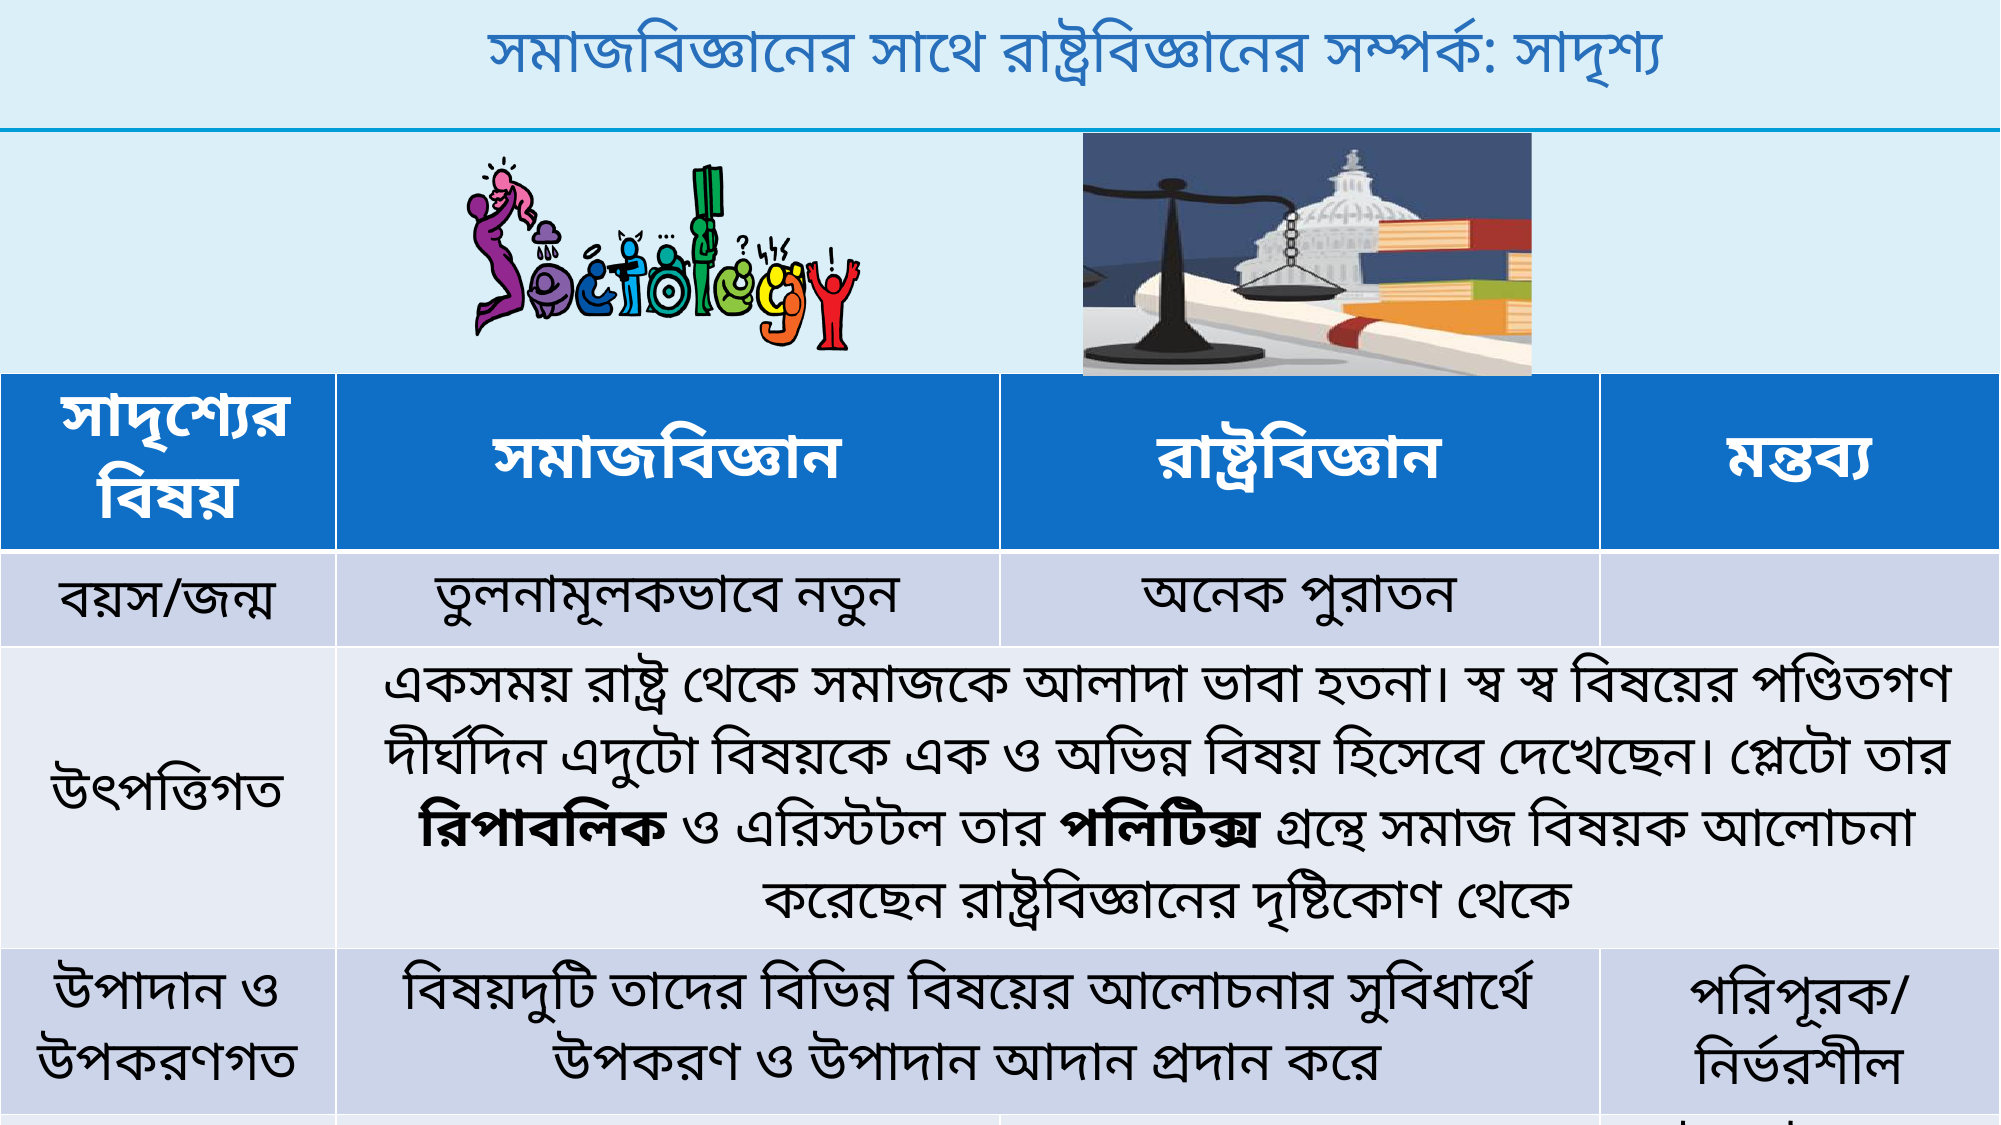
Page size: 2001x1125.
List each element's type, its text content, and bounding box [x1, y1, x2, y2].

table_header মন্তব্য [1601, 374, 1999, 549]
title সমাজবিজ্ঞানের সাথে রাষ্ট্রবিজ্ঞানের সম্পর্ক: সাদৃশ্য [353, 0, 1813, 105]
table_cell বয়স/জন্ম [1, 554, 335, 646]
table_cell উভয়ই প্রায় একই বিষয় নিয়ে আলোকপাত করে [1601, 1115, 1999, 1125]
table_cell বিষয়গত মিল [1, 1115, 335, 1125]
table_cell [1601, 554, 1999, 646]
table_cell উপাদান ও উপকরণগত [1, 949, 335, 1114]
table_header সাদৃশ্যের বিষয় [1, 374, 335, 549]
table_cell উৎপত্তিগত [1, 648, 335, 948]
table_cell বিষয়দুটি তাদের বিভিন্ন বিষয়ের আলোচনার সুবিধার্থে উপকরণ ও উপাদান আদান প্রদান করে [337, 949, 1599, 1114]
table_cell সমাজ, মানুষ এবং রাষ্ট্রীয় কার্যাবলী [1001, 1115, 1599, 1125]
table_cell একসময় রাষ্ট্র থেকে সমাজকে আলাদা ভাবা হতনা। স্ব স্ব বিষয়ের পণ্ডিতগণ দীর্ঘদিন এদুটো বিষয়কে এক ও অভিন্ন বিষয় হিসেবে দেখেছেন। প্লেটো তার রিপাবলিক ও এরিস্টটল তার পলিটিক্স গ্রন্থে সমাজ বিষয়ক আলোচনা করেছেন রাষ্ট্রবিজ্ঞানের দৃষ্টিকোণ থেকে [337, 648, 1999, 948]
table_cell অনেক পুরাতন [1001, 554, 1599, 646]
table_header রাষ্ট্রবিজ্ঞান [1001, 374, 1599, 549]
picture [1082, 133, 1532, 376]
table_cell পরিপূরক/নির্ভরশীল [1601, 949, 1999, 1114]
table_header সমাজবিজ্ঞান [337, 374, 999, 549]
table_cell তুলনামূলকভাবে নতুন [337, 554, 999, 646]
picture [463, 135, 864, 378]
table_cell সমাজ ও মানুষ [337, 1115, 999, 1125]
